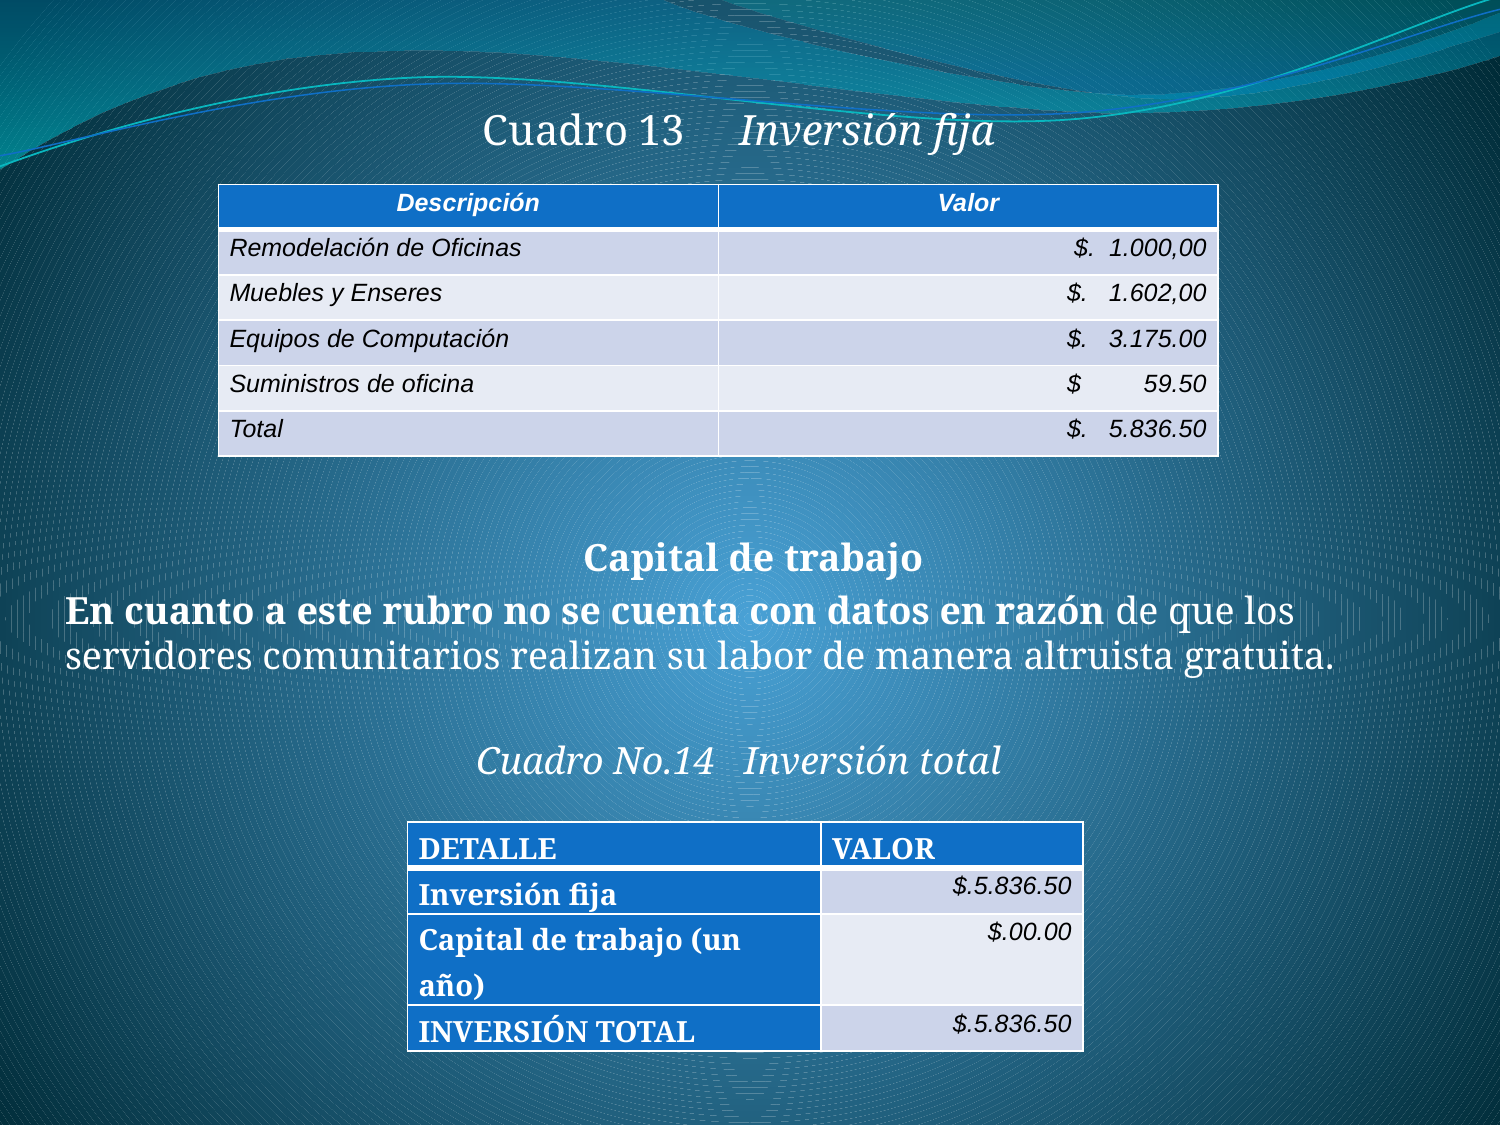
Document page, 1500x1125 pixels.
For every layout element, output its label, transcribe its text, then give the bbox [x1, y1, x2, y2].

table_header Valor [719, 185, 1217, 227]
table_cell $.5.836.50 [822, 871, 1082, 913]
table_cell $. 1.000,00 [719, 232, 1217, 274]
table_cell $. 3.175.00 [719, 321, 1217, 365]
table_cell Inversión fija [408, 871, 820, 913]
table_cell $ 59.50 [719, 366, 1217, 410]
table_cell Muebles y Enseres [219, 276, 718, 319]
table_cell $.5.836.50 [822, 1006, 1082, 1050]
table_cell $.00.00 [822, 915, 1082, 1004]
table_header DETALLE [408, 823, 820, 865]
table_cell INVERSIÓN TOTAL [408, 1006, 820, 1050]
subtitle Cuadro 13 Inversión fija Capital de trabajo En cuanto a este rubro no se cuenta con datos en razón de que los servidores comunitarios realizan su labor de manera altruista gratuita. Cuadro No.14 Inversión total [64, 42, 1424, 1125]
table_cell Suministros de oficina [219, 366, 718, 410]
table_header Descripción [219, 185, 718, 227]
table_cell Remodelación de Oficinas [219, 232, 718, 274]
table_cell $. 5.836.50 [719, 412, 1217, 455]
table_cell Capital de trabajo (un año) [408, 915, 820, 1004]
table_cell $. 1.602,00 [719, 276, 1217, 319]
table_cell Equipos de Computación [219, 321, 718, 365]
table_cell Total [219, 412, 718, 455]
table_header VALOR [822, 823, 1082, 865]
